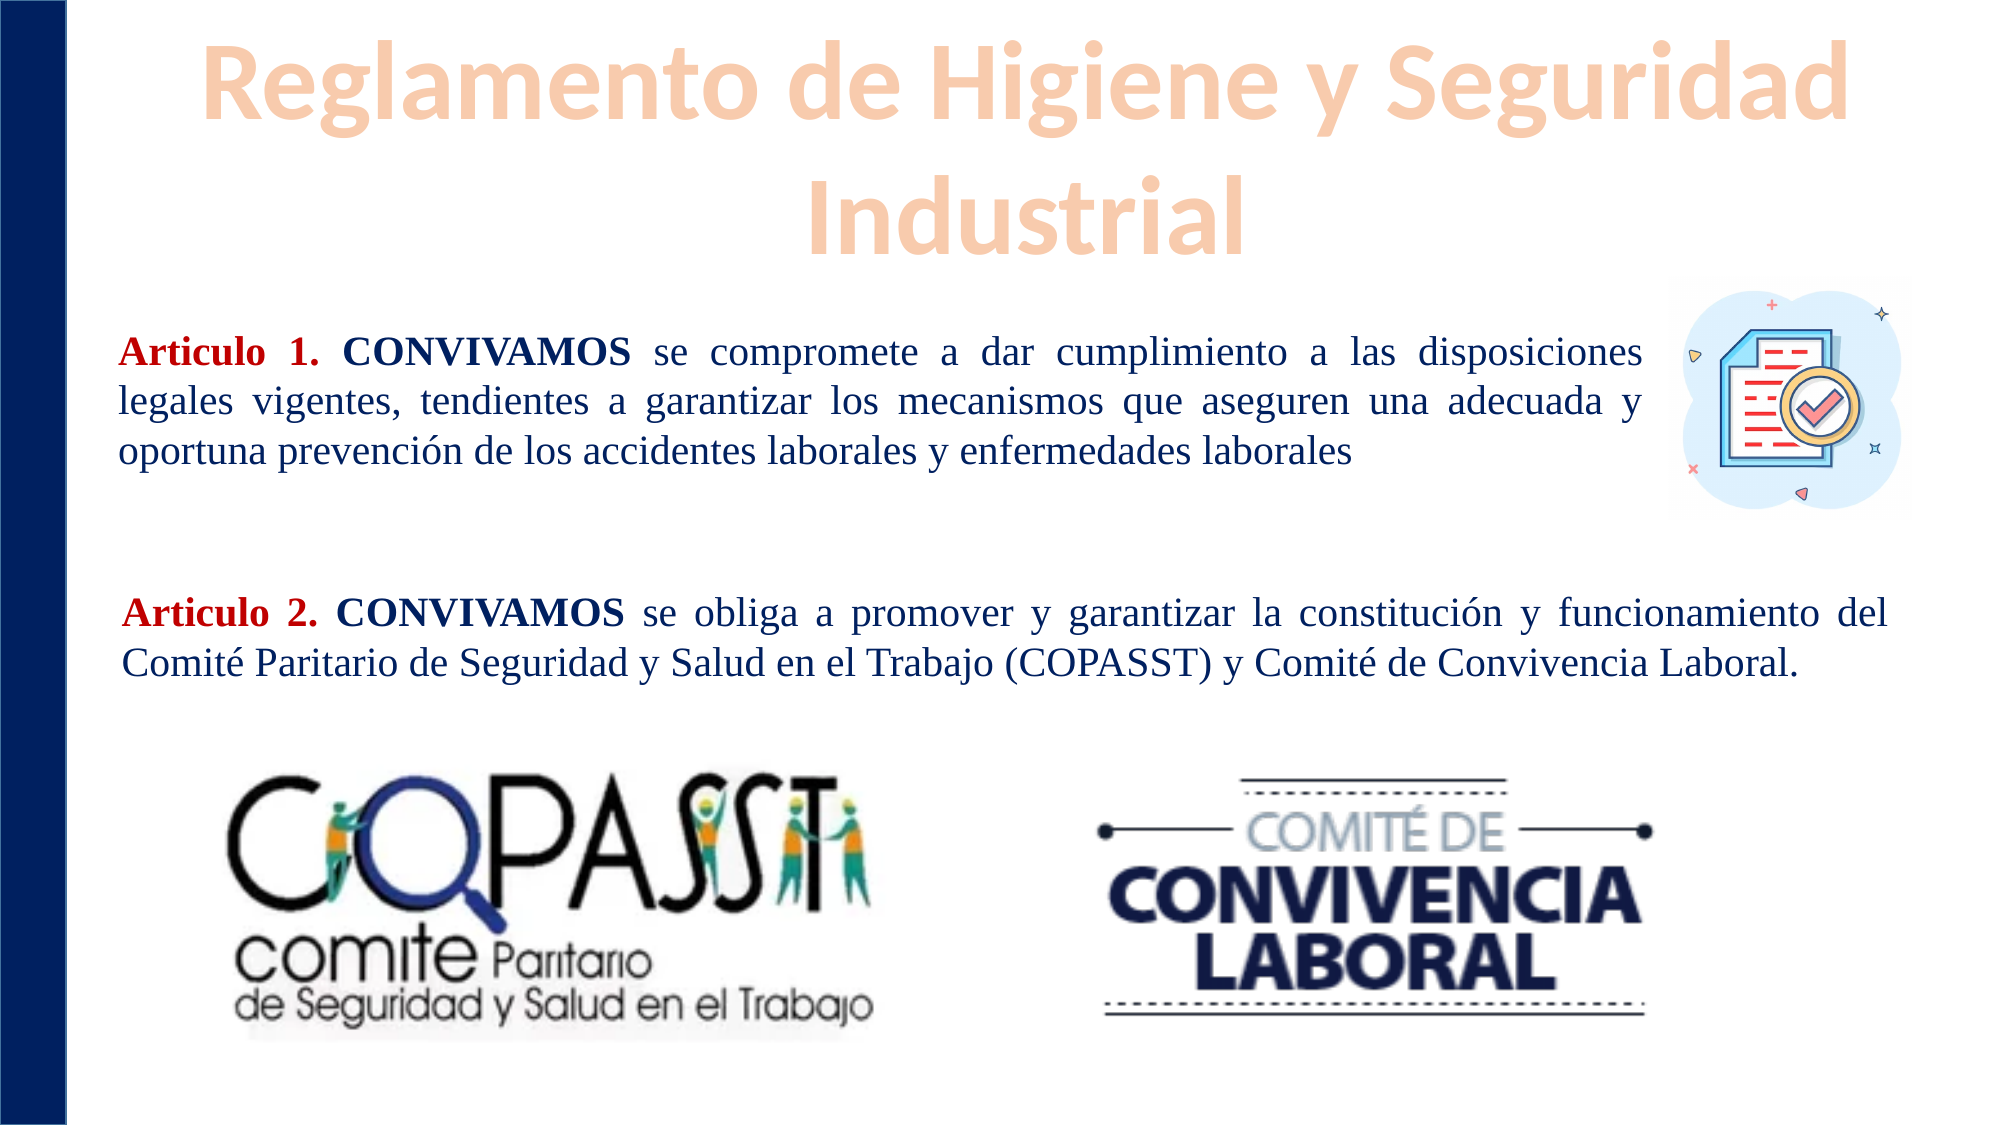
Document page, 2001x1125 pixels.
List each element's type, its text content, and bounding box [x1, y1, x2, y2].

text_box Articulo 2. CONVIVAMOS se obliga a promover y garantizar la constitución y funcionamiento del Comité Paritario de Seguridad y Salud en el Trabajo (COPASST) y Comité de Convivencia Laboral. [98, 554, 1914, 716]
text_box Articulo 1. CONVIVAMOS se compromete a dar cumplimiento a las disposiciones legales vigentes, tendientes a garantizar los mecanismos que aseguren una adecuada y oportuna prevención de los accidentes laborales y enfermedades laborales [92, 297, 1668, 500]
text_box [0, 0, 67, 1125]
picture [154, 714, 909, 1044]
text_box Reglamento de Higiene y Seguridad Industrial [54, 0, 2000, 285]
picture [1029, 731, 1722, 1065]
picture [1668, 276, 1912, 520]
